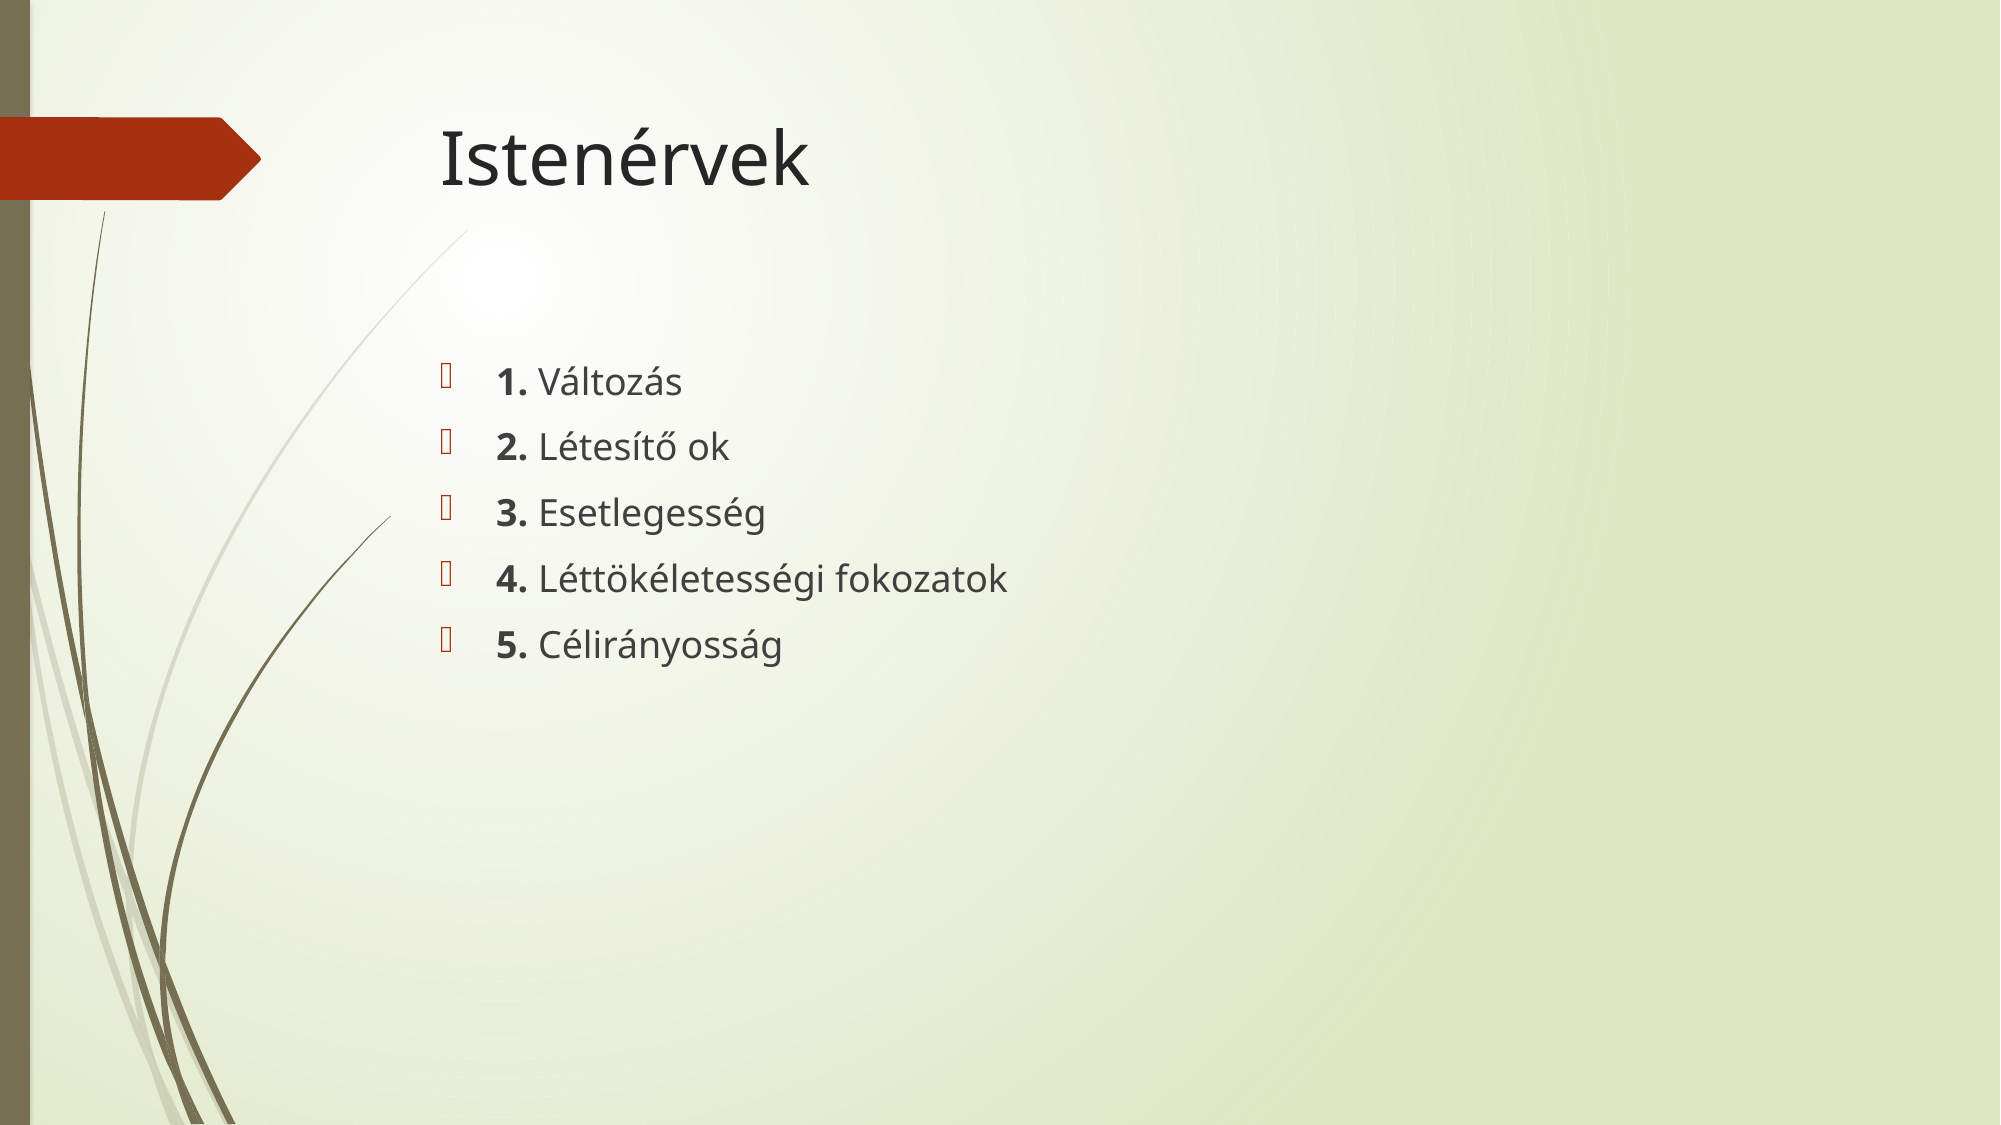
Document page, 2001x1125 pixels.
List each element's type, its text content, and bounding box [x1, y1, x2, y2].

title Istenérvek [425, 102, 1888, 313]
list 1. Változás 2. Létesítő ok 3. Esetlegesség 4. Léttökéletességi fokozatok 5. Célirányosság [424, 350, 1888, 970]
